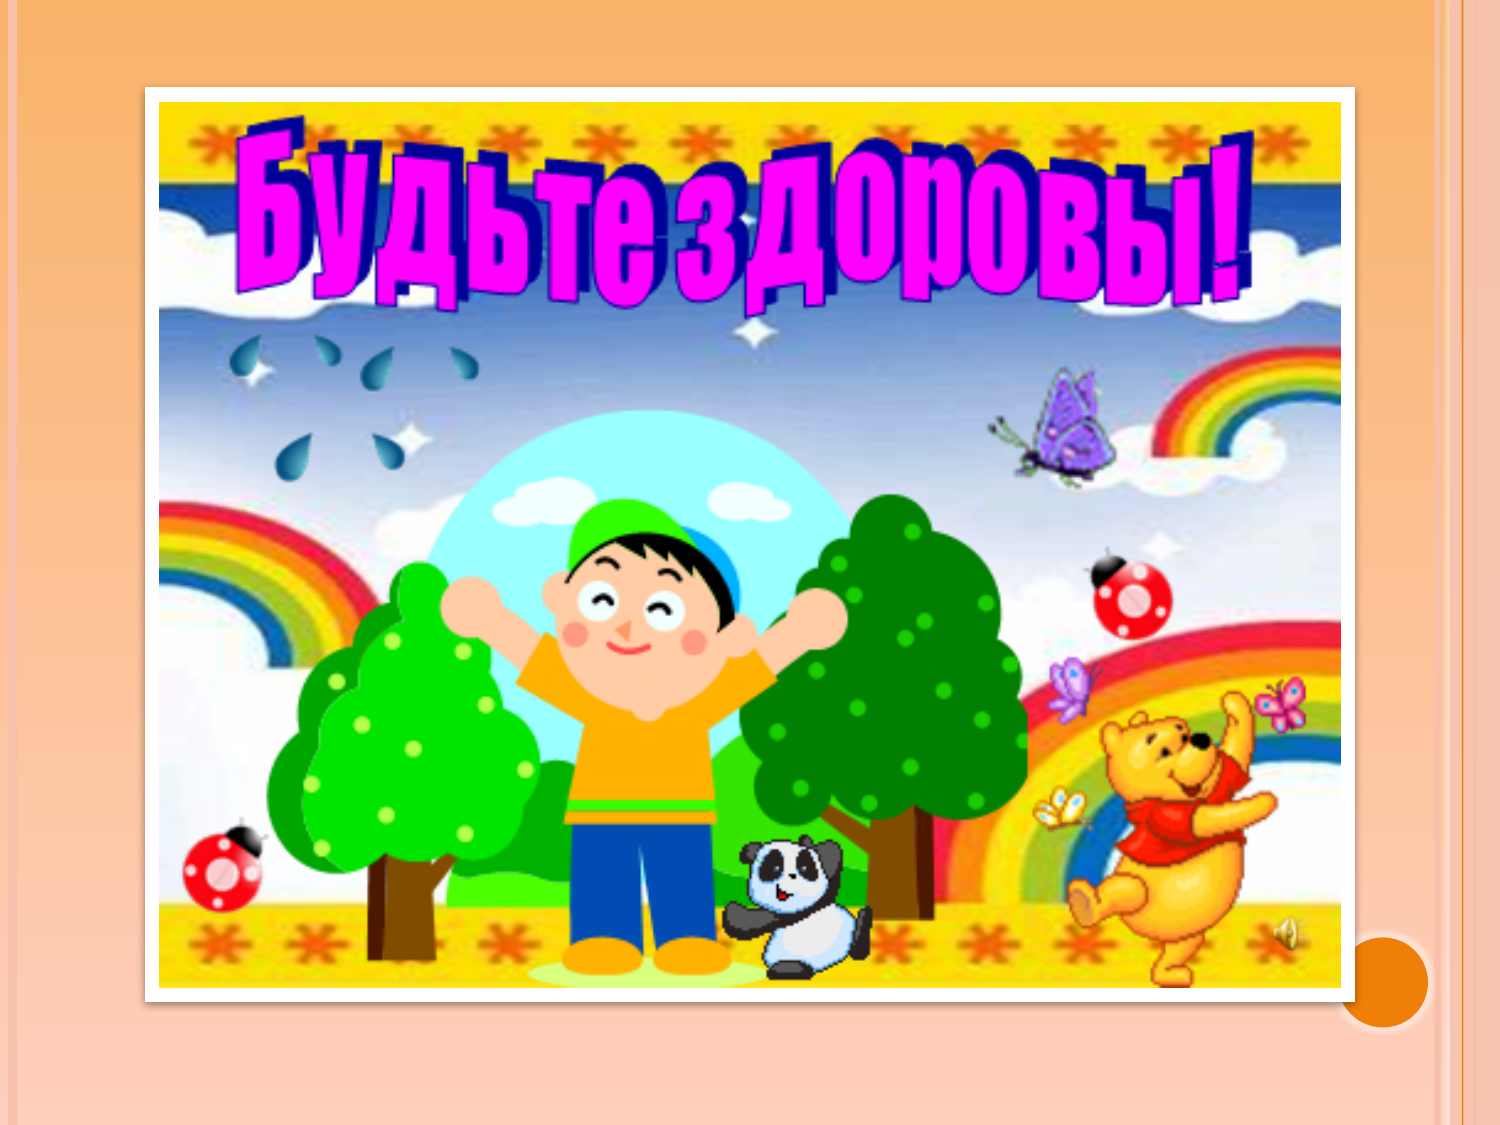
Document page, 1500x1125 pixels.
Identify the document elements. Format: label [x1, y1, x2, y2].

picture [158, 101, 1341, 989]
